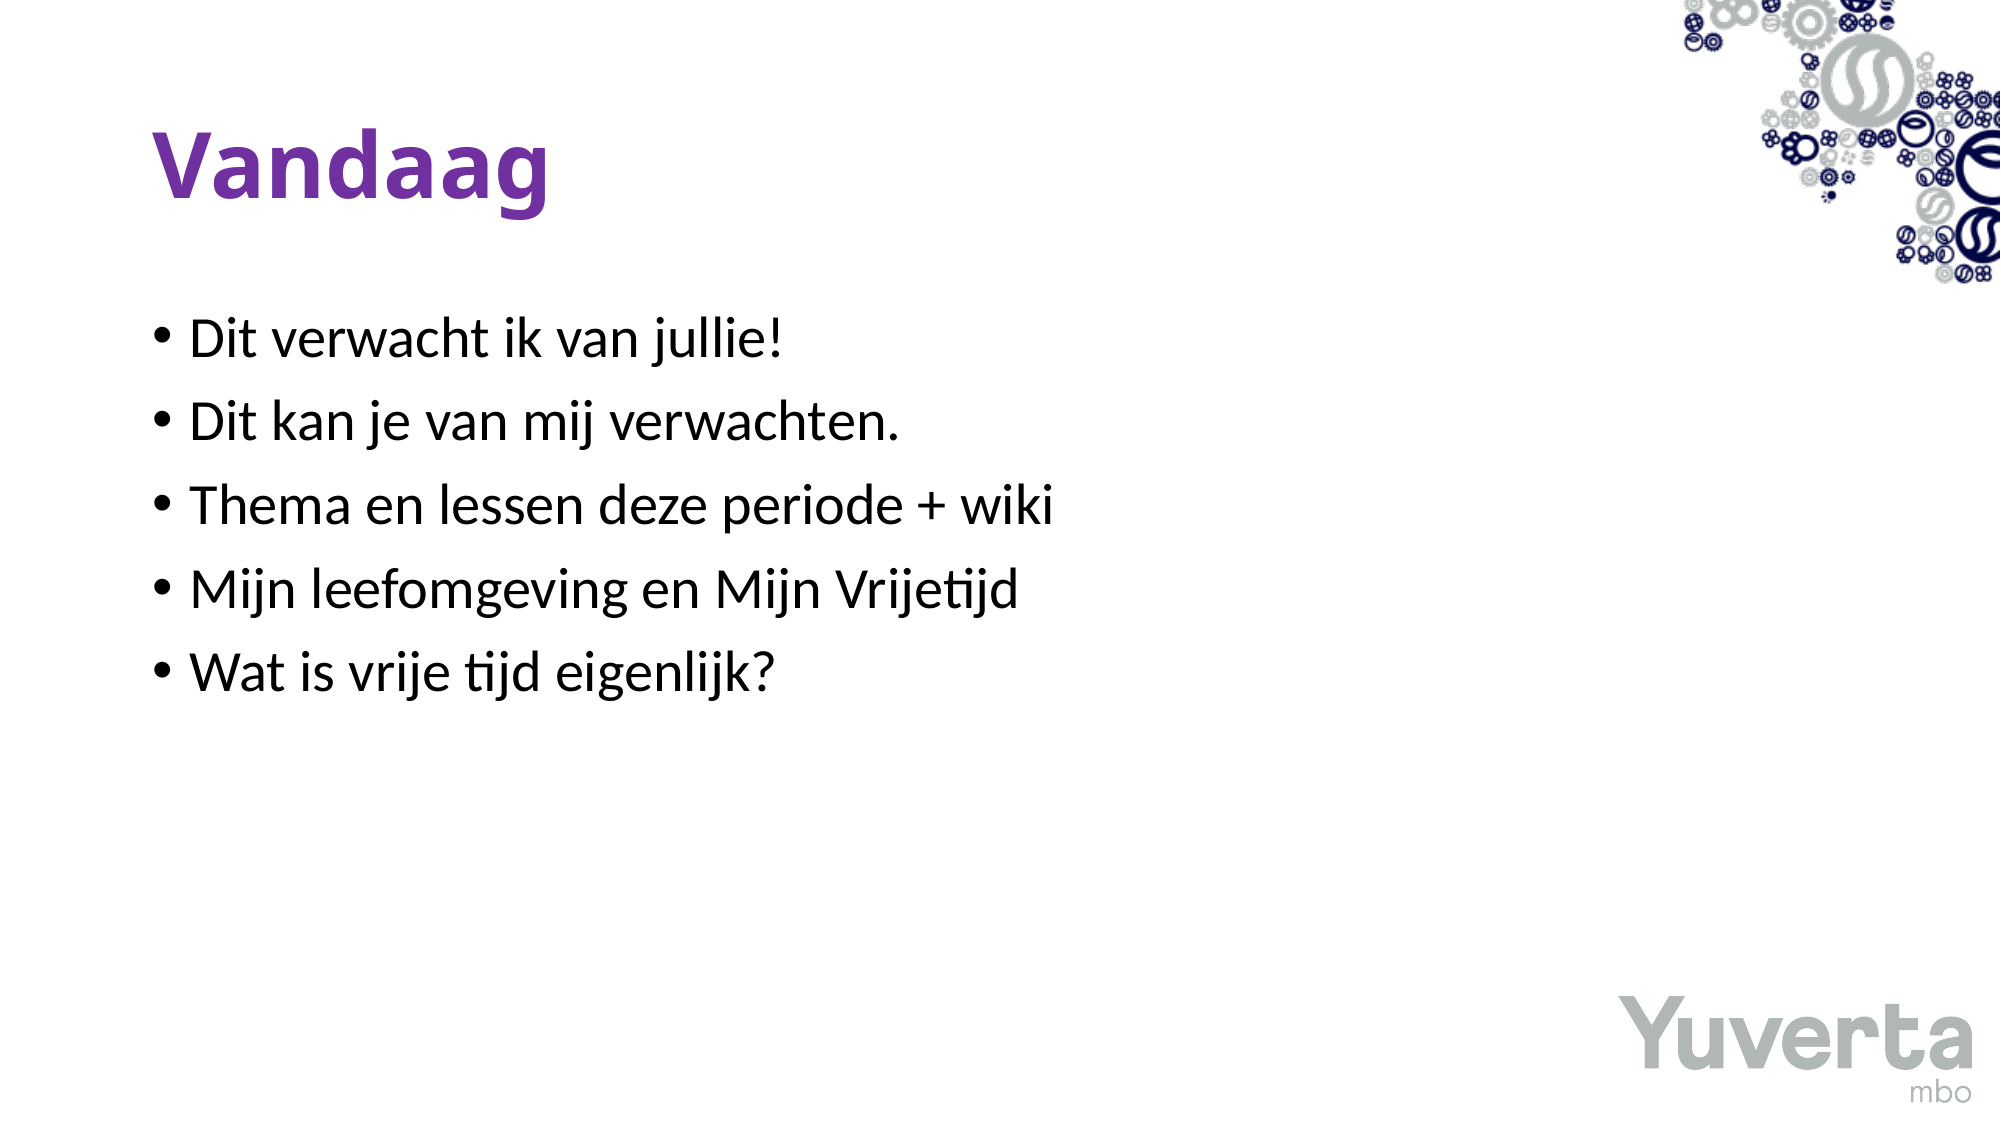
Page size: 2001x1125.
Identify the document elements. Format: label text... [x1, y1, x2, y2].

picture [0, 0, 2000, 1125]
list Dit verwacht ik van jullie! Dit kan je van mij verwachten. Thema en lessen deze periode + wiki Mijn leefomgeving en Mijn Vrijetijd Wat is vrije tijd eigenlijk? [137, 299, 1863, 1014]
title Vandaag [137, 59, 1863, 278]
